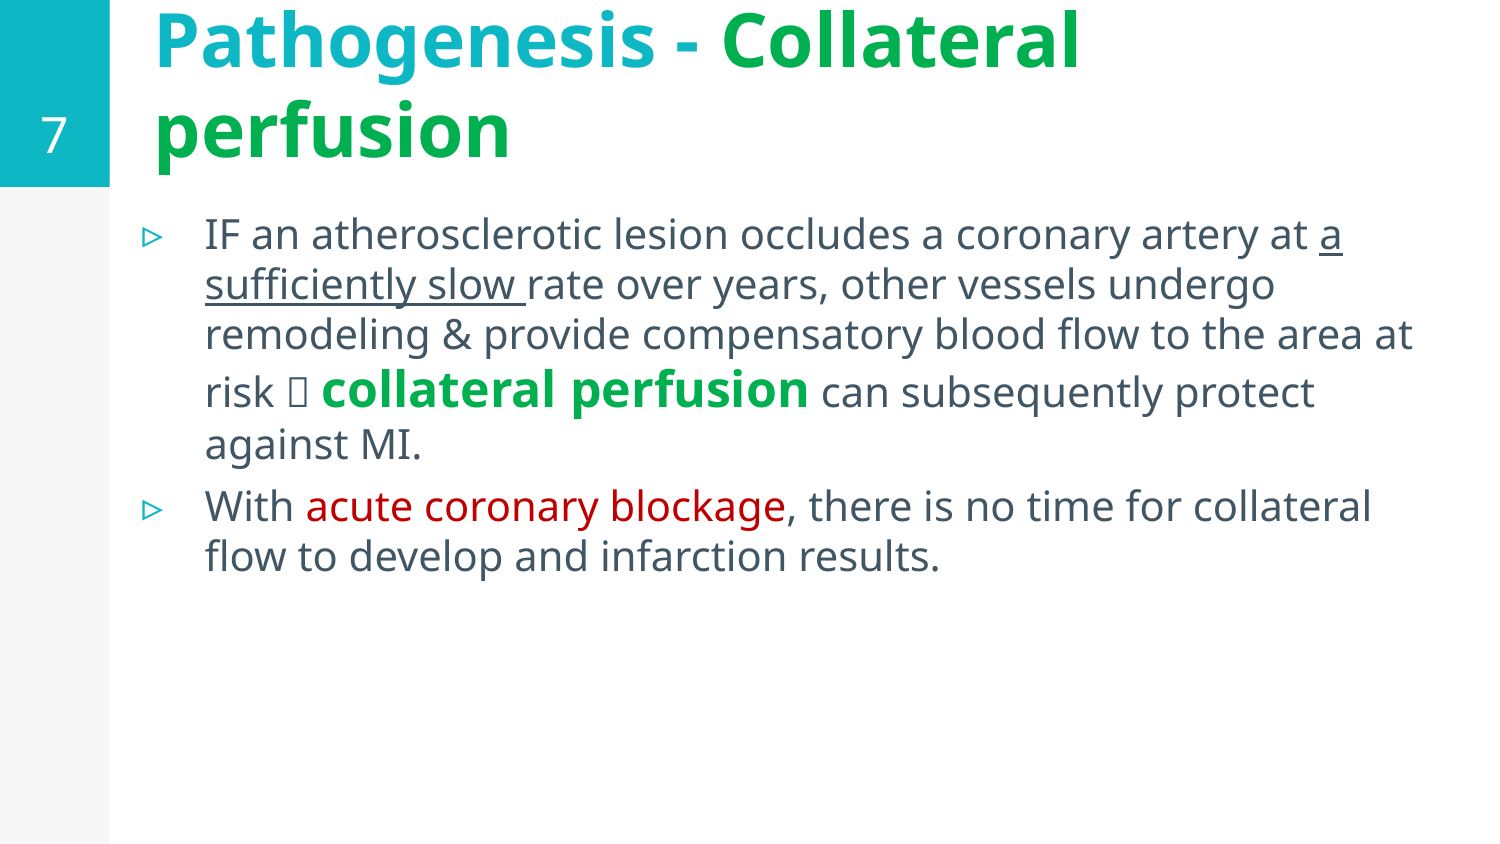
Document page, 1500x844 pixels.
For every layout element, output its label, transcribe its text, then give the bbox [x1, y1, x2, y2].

list IF an atherosclerotic lesion occludes a coronary artery at a sufficiently slow rate over years, other vessels undergo remodeling & provide compensatory blood flow to the area at risk  collateral perfusion can subsequently protect against MI. With acute coronary blockage, there is no time for collateral flow to develop and infarction results. [114, 192, 1449, 749]
title Pathogenesis - Collateral perfusion [138, 0, 1258, 188]
slide_number 7 [0, 0, 110, 187]
